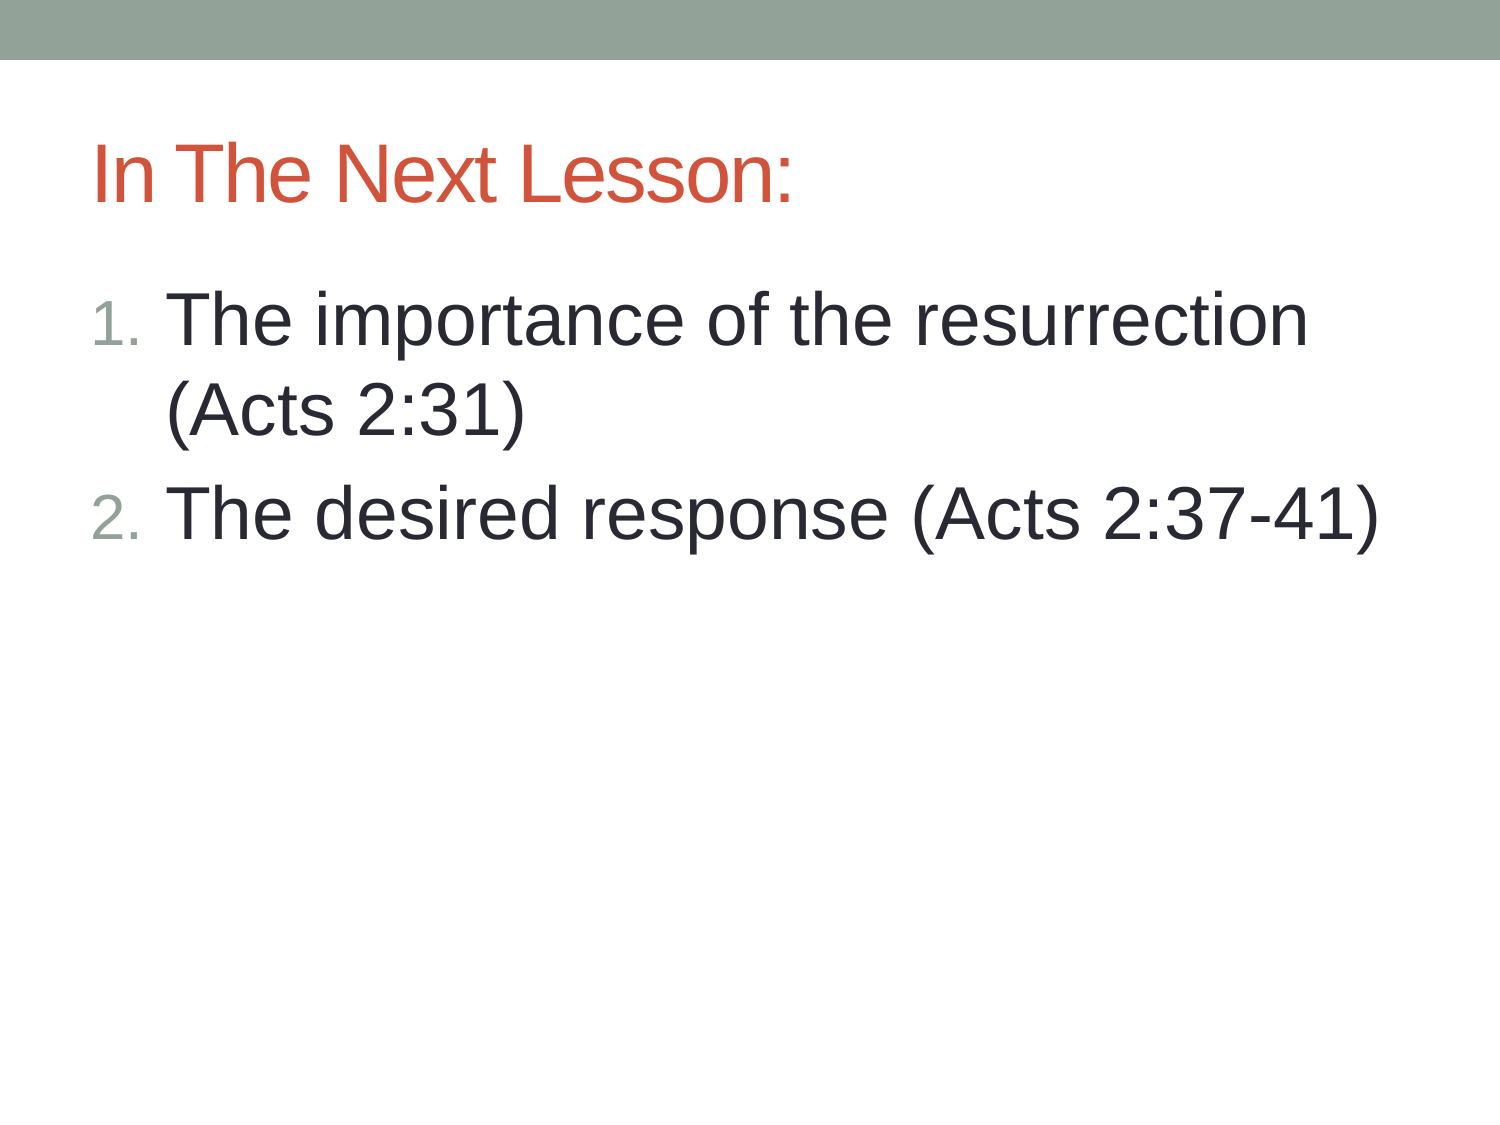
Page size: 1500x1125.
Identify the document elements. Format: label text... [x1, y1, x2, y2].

list The importance of the resurrection (Acts 2:31) The desired response (Acts 2:37-41) [75, 262, 1425, 1063]
title In The Next Lesson: [75, 87, 1425, 250]
